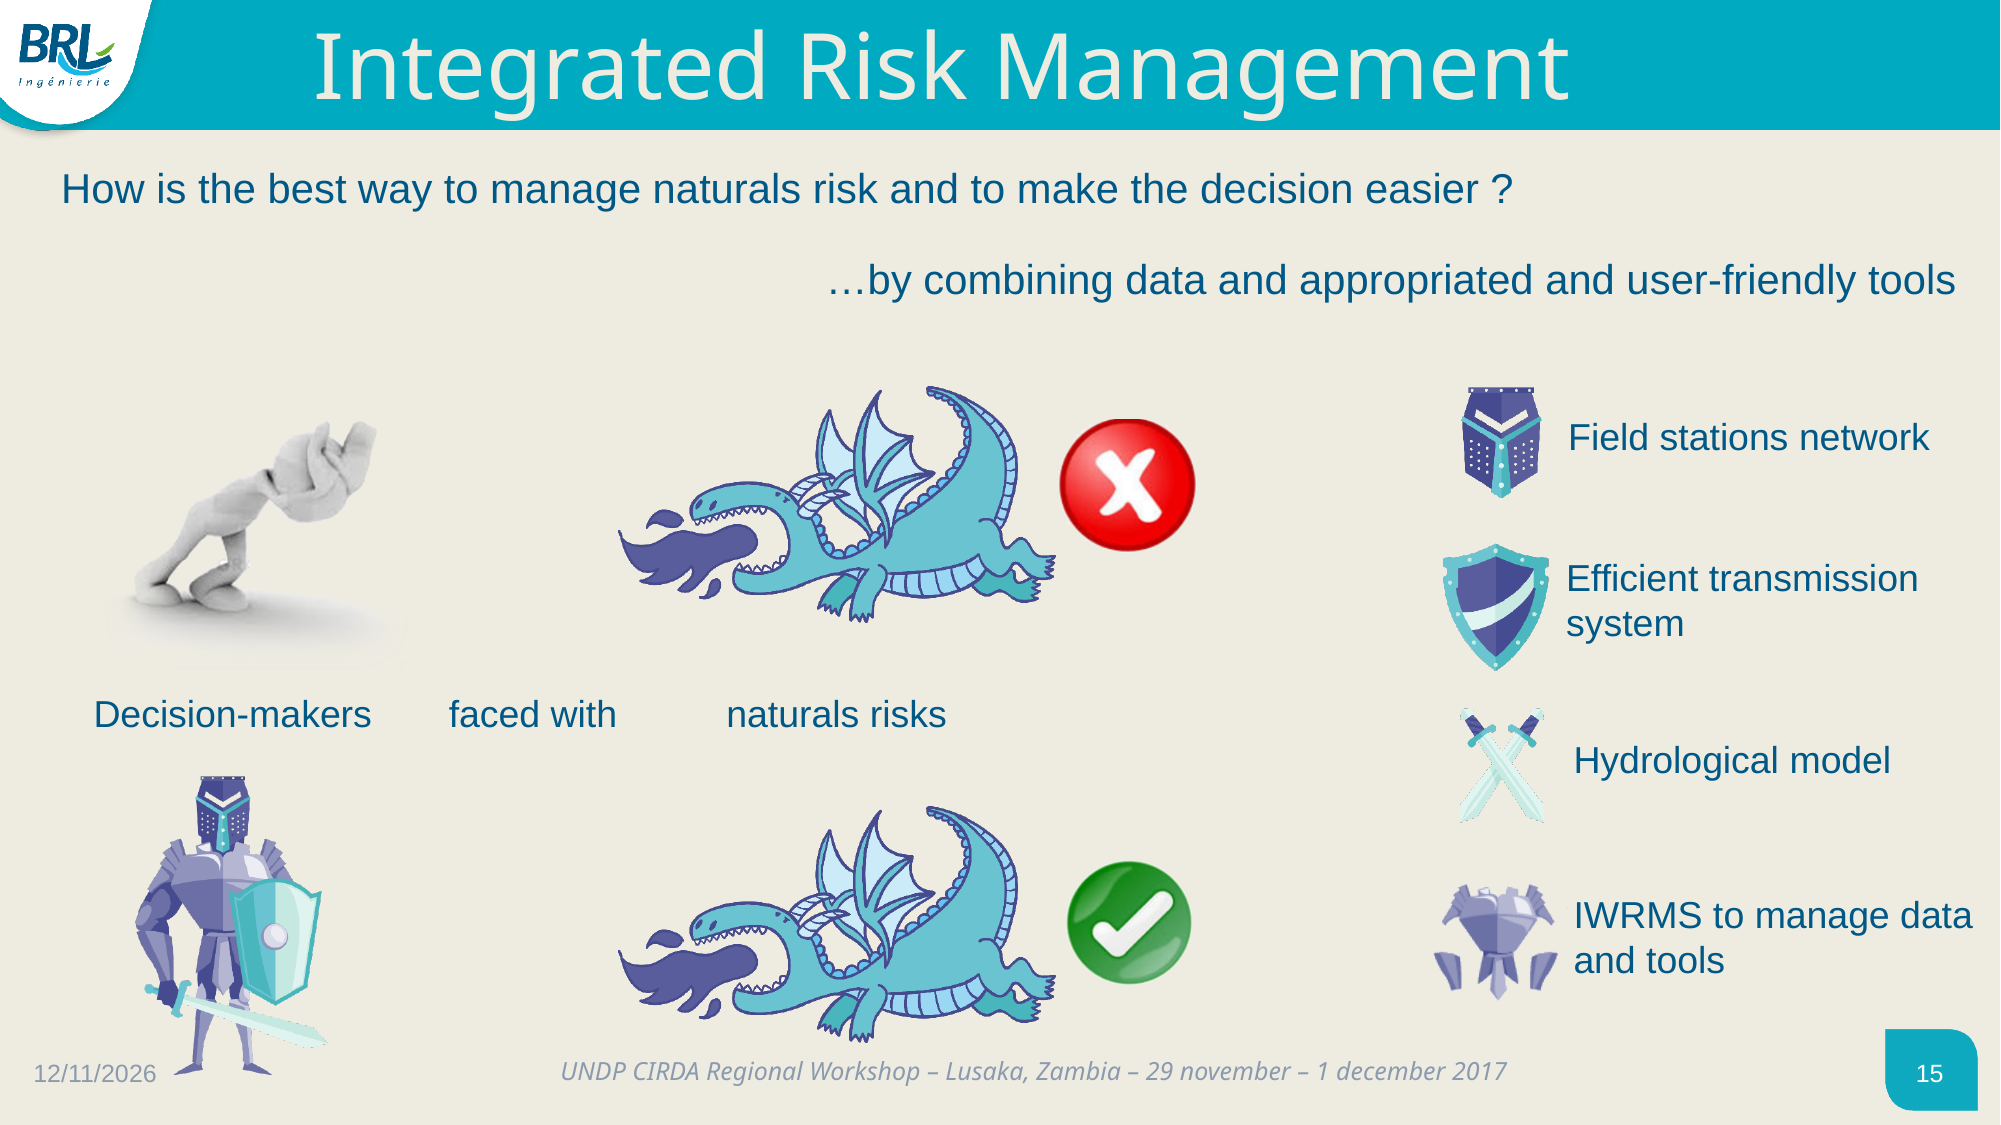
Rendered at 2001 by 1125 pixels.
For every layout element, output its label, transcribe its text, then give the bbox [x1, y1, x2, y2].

text_box Integrated Risk Management [296, 16, 2000, 129]
text_box Decision-makers [78, 682, 388, 743]
text_box Field stations network [1553, 405, 1946, 465]
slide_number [18, 1042, 185, 1103]
picture [1579, 964, 1587, 970]
text_box How is the best way to manage naturals risk and to make the decision easier ? [46, 154, 1530, 220]
picture [1449, 702, 1552, 827]
picture [1885, 1029, 1978, 1111]
picture [1061, 852, 1195, 987]
picture [1443, 540, 1559, 671]
text_box Hydrological model [1558, 728, 2000, 788]
picture [90, 351, 425, 687]
text_box faced with [433, 682, 633, 743]
text_box …by combining data and appropriated and user-friendly tools [811, 245, 1972, 311]
text_box naturals risks [711, 682, 963, 743]
picture [1449, 377, 1553, 508]
picture [618, 386, 1200, 623]
text_box Efficient transmission system [1559, 546, 2000, 652]
footer UNDP CIRDA Regional Workshop – Lusaka, Zambia – 29 november – 1 december 2017 [206, 1042, 1863, 1103]
picture [130, 766, 336, 1086]
slide_number 15 [1884, 1042, 1976, 1103]
picture [618, 806, 1056, 1043]
picture [0, 0, 161, 141]
picture [1411, 859, 1591, 1025]
text_box IWRMS to manage data and tools [1591, 883, 2000, 989]
